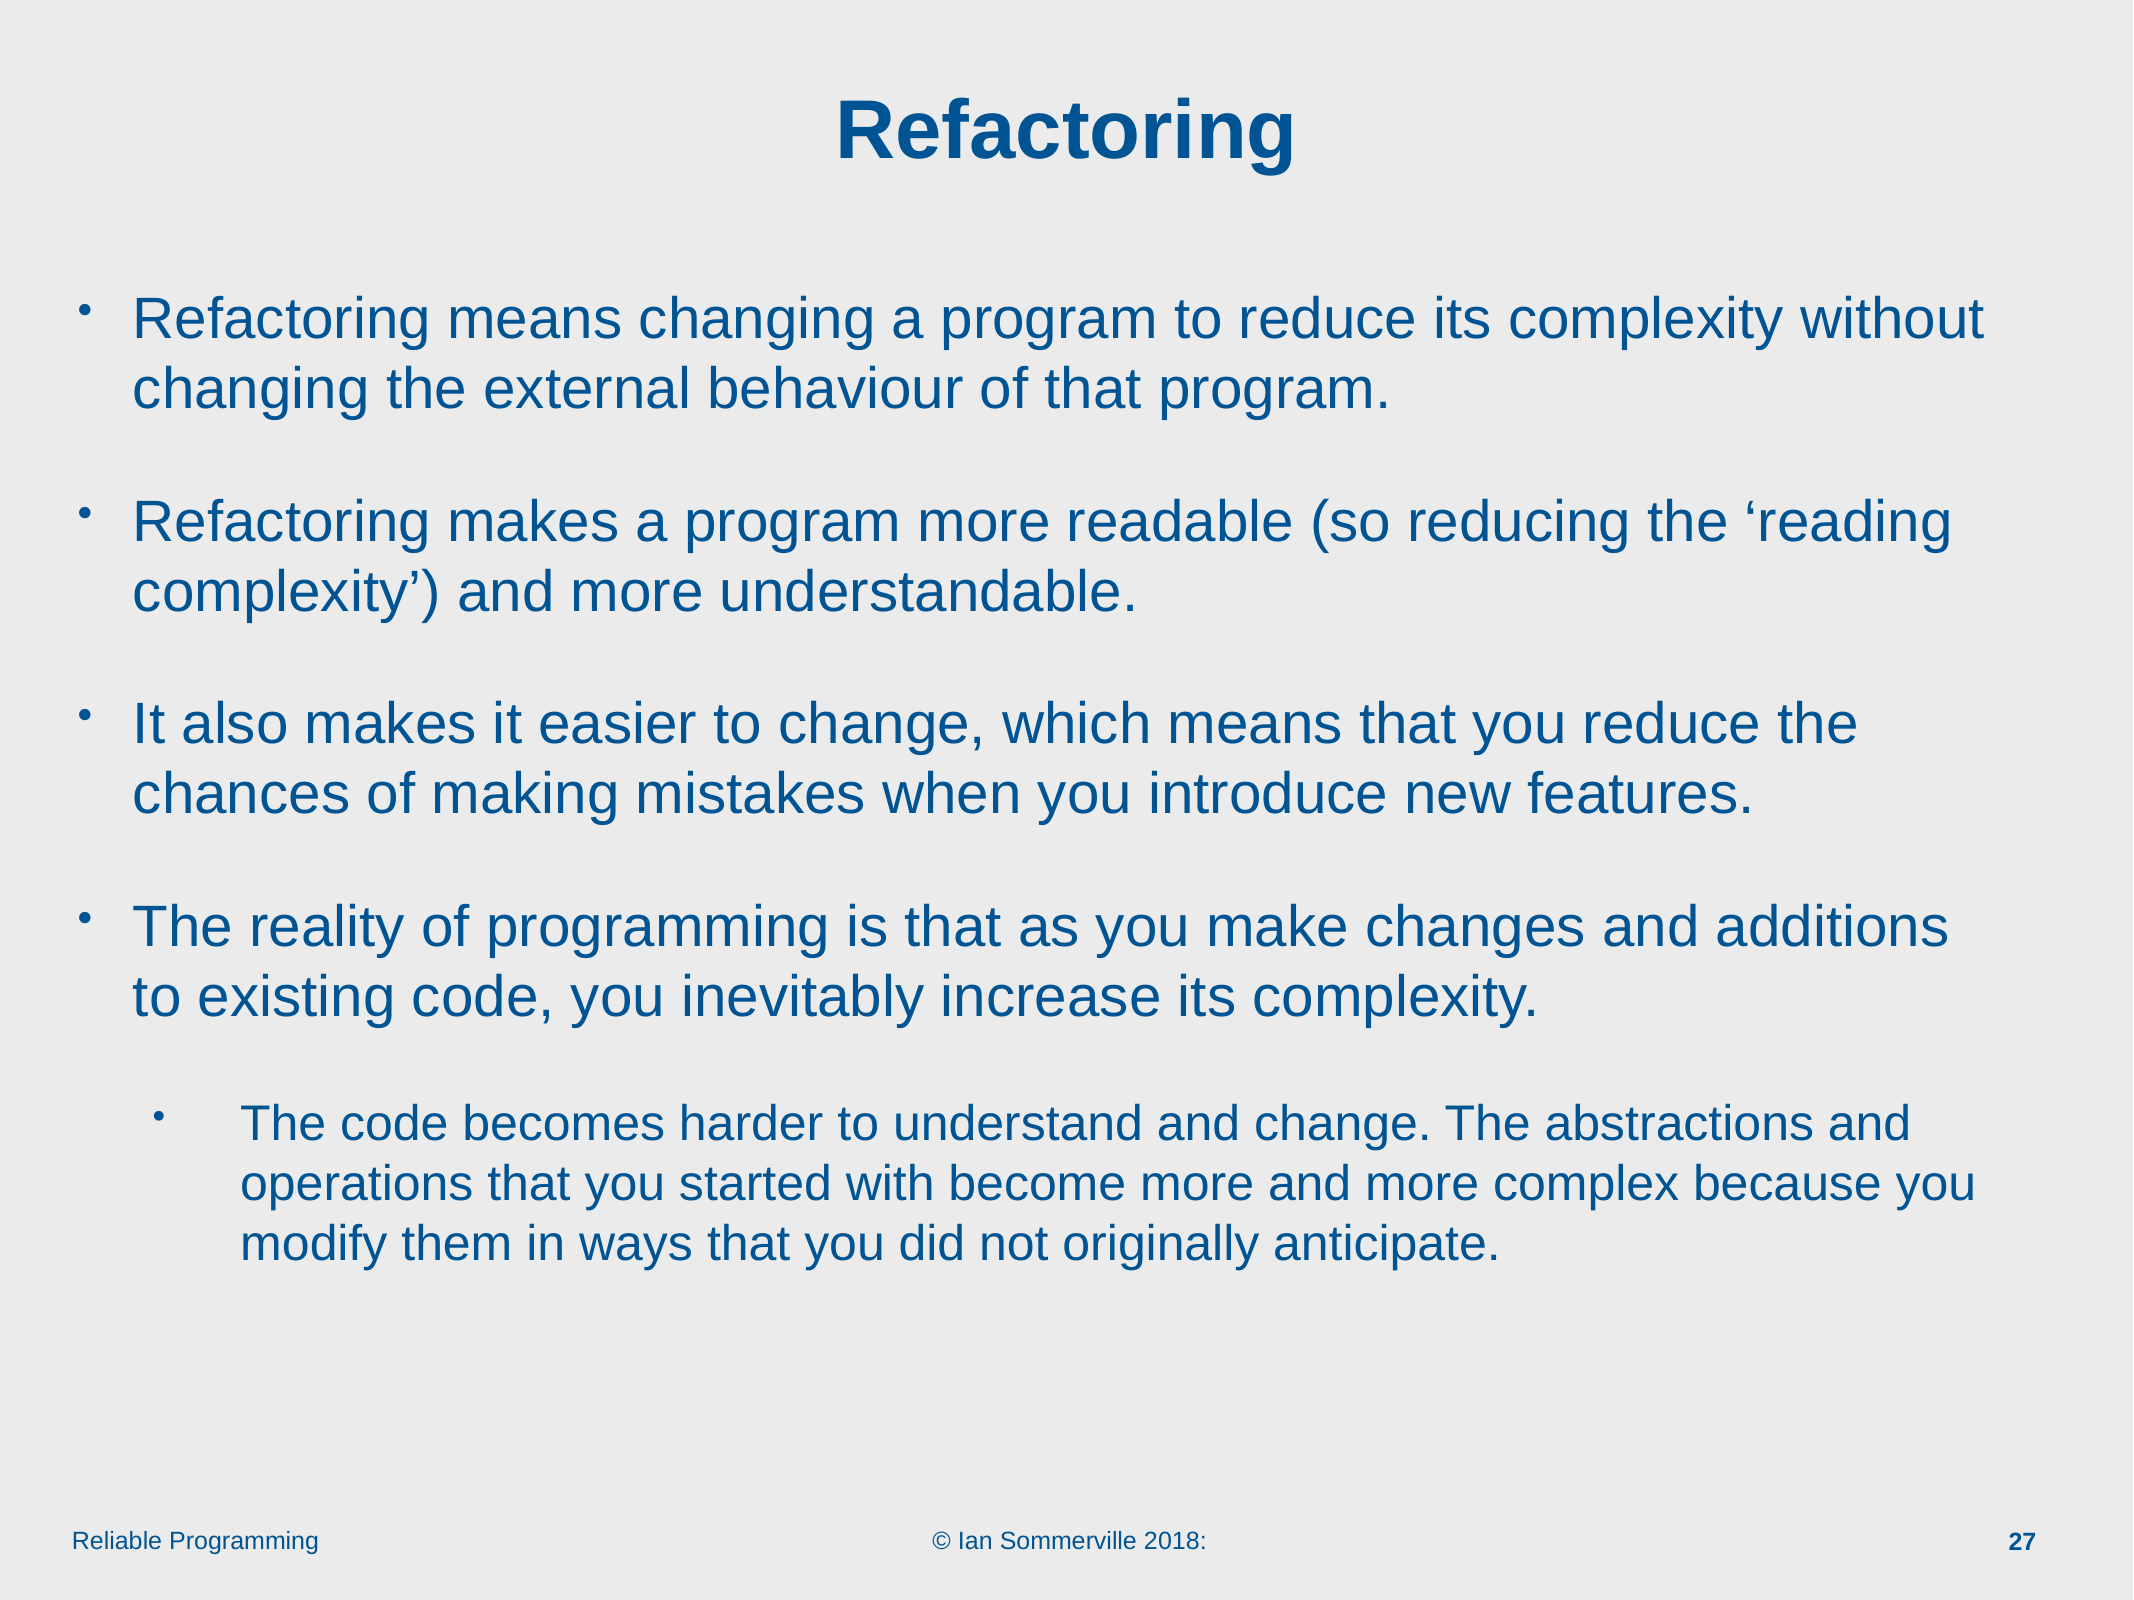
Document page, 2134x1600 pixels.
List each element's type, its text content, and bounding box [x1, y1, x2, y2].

slide_number 27 [1997, 1516, 2046, 1563]
list Refactoring means changing a program to reduce its complexity without changing the external behaviour of that program. Refactoring makes a program more readable (so reducing the ‘reading complexity’) and more understandable. It also makes it easier to change, which means that you reduce the chances of making mistakes when you introduce new features. The reality of programming is that as you make changes and additions to existing code, you inevitably increase its complexity. The code becomes harder to understand and change. The abstractions and operations that you started with become more and more complex because you modify them in ways that you did not originally anticipate. [68, 271, 2016, 1454]
title Refactoring [80, 66, 2053, 248]
